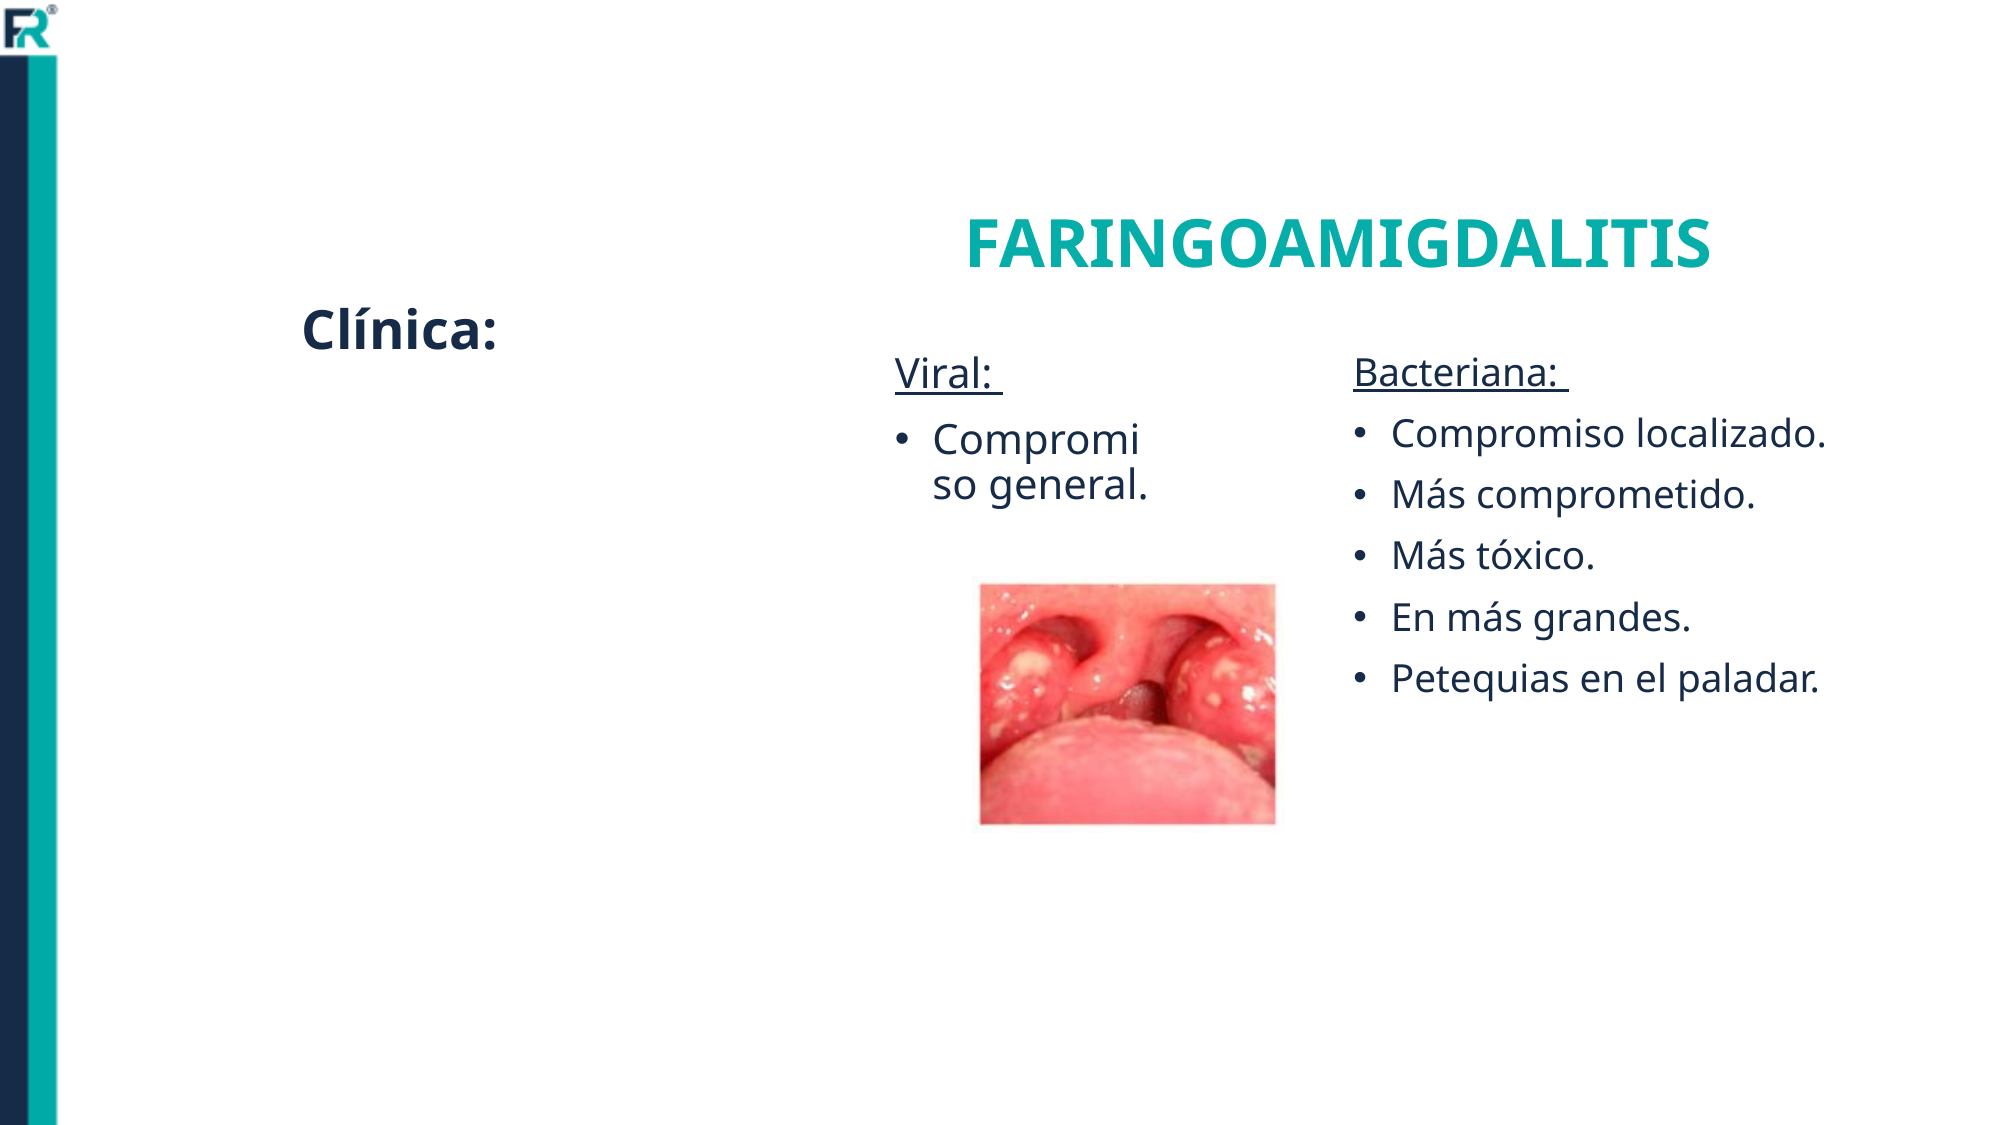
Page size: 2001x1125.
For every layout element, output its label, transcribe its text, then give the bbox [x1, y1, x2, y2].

picture [0, 0, 2001, 1125]
text_box FARINGOAMIGDALITIS [766, 175, 1911, 317]
text_box Clínica: [199, 295, 601, 370]
text_box Bacteriana: Compromiso localizado. Más comprometido. Más tóxico. En más grandes. Petequias en el paladar. [1338, 345, 1868, 768]
list Viral: Compromiso general. [879, 345, 1173, 563]
